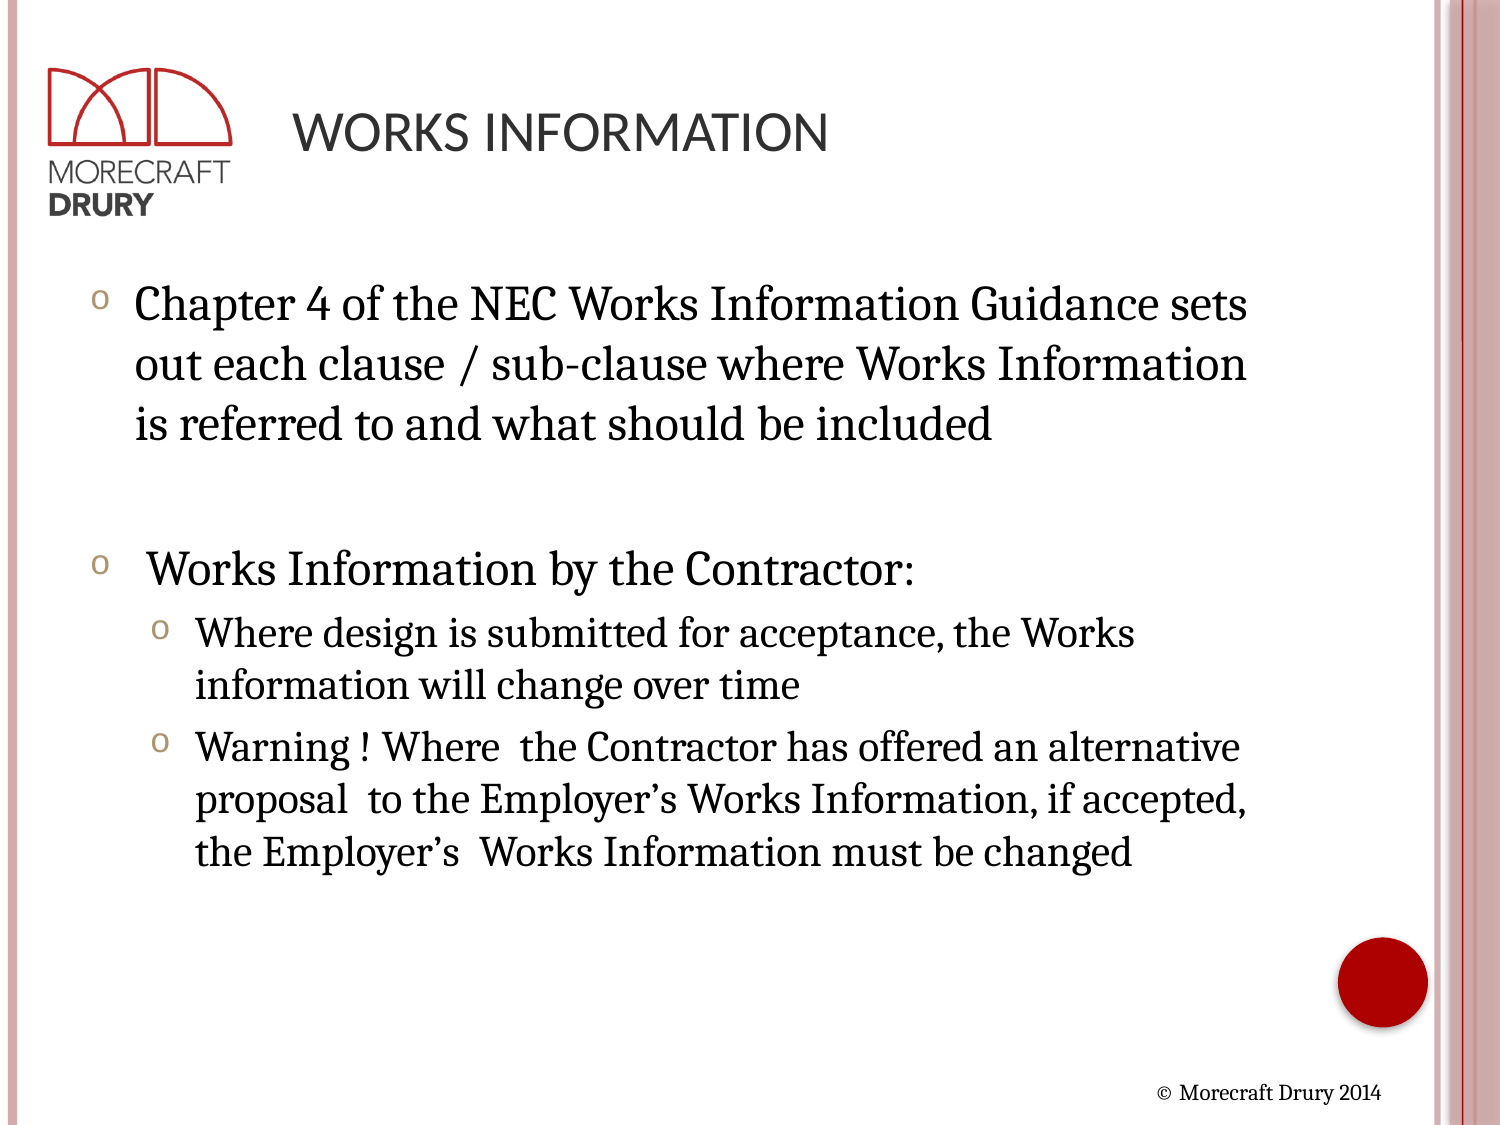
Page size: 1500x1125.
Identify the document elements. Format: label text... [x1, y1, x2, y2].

list Chapter 4 of the NEC Works Information Guidance sets out each clause / sub-clause where Works Information is referred to and what should be included Works Information by the Contractor: Where design is submitted for acceptance, the Works information will change over time Warning ! Where the Contractor has offered an alternative proposal to the Employer’s Works Information, if accepted, the Employer’s Works Information must be changed [75, 262, 1300, 1062]
picture [39, 54, 246, 225]
title Works Information [277, 66, 1441, 171]
